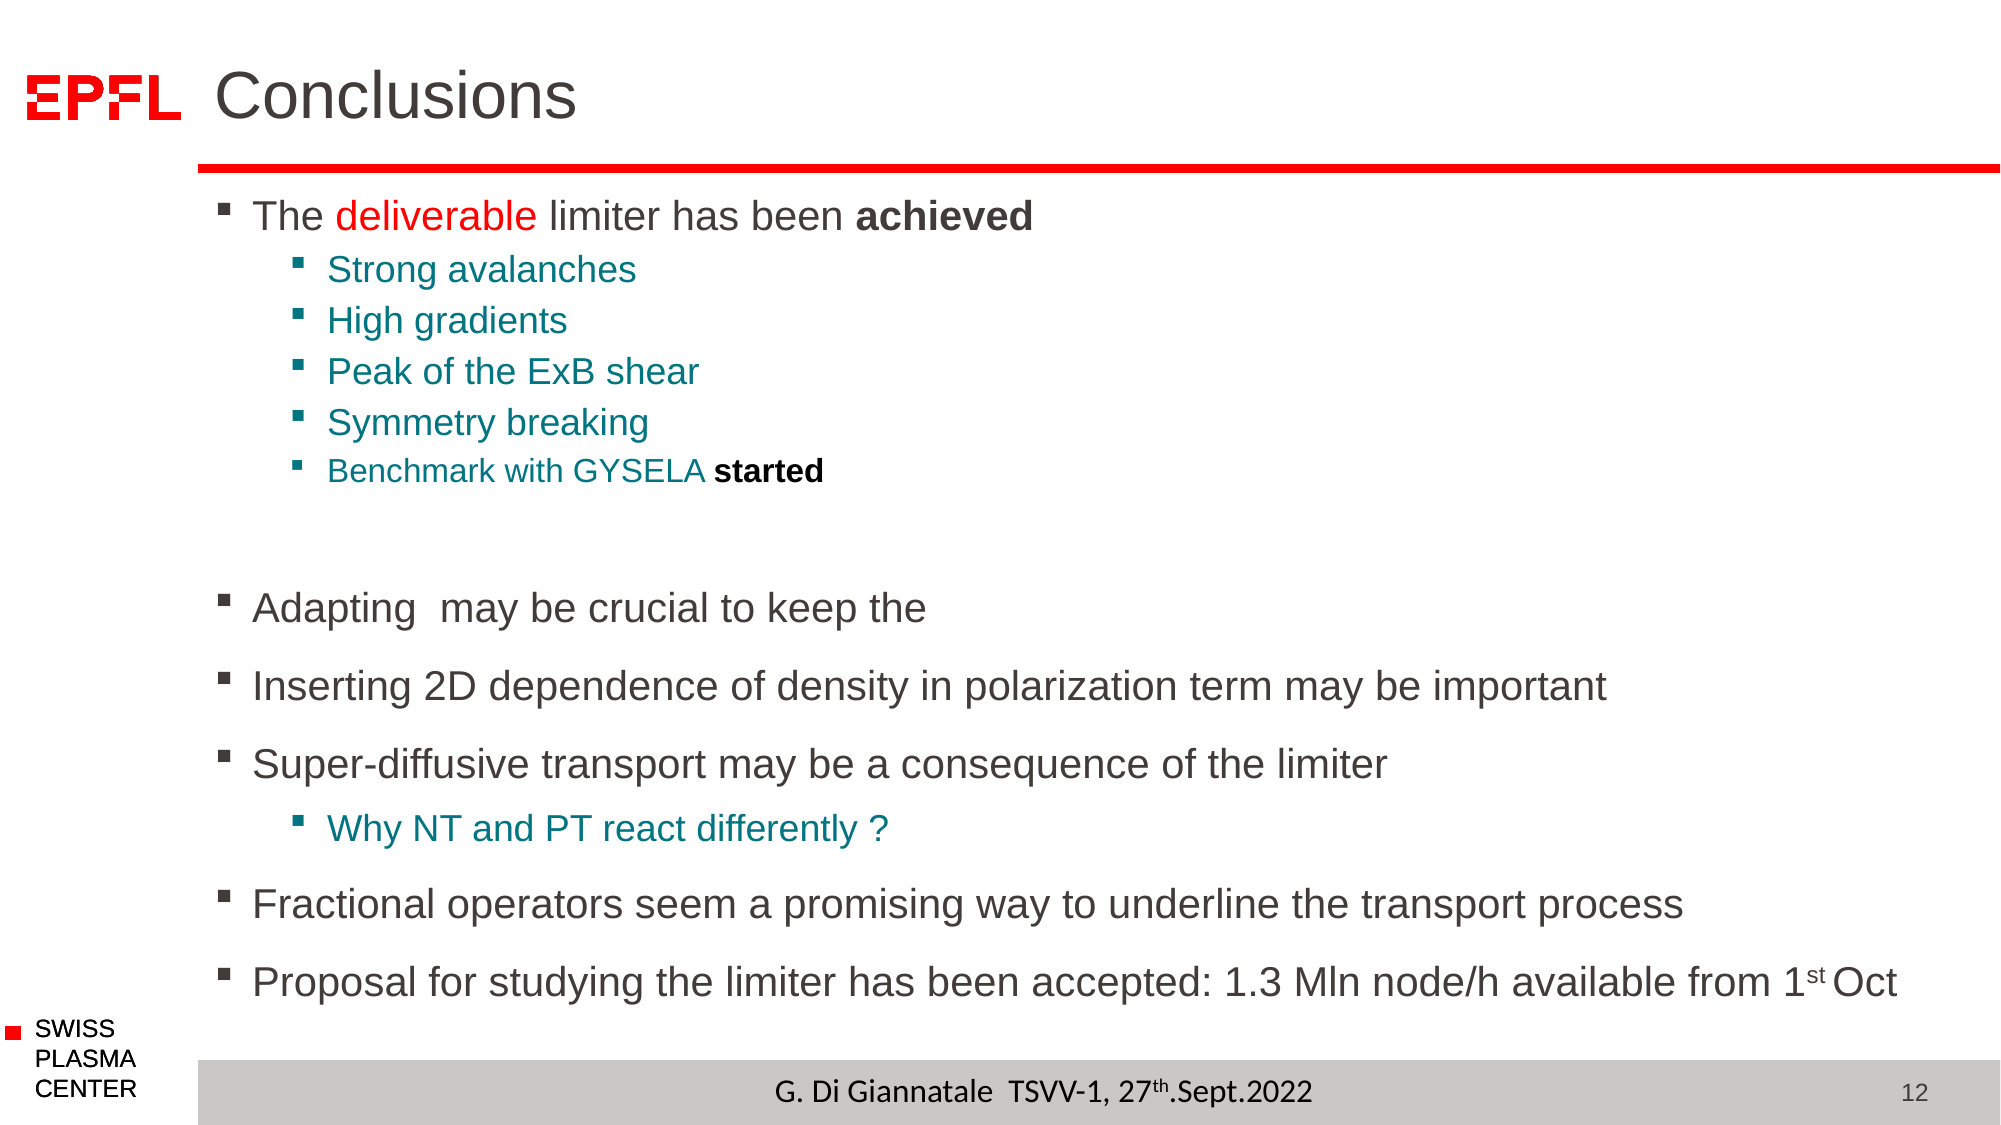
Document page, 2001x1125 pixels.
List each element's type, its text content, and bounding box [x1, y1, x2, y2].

title Conclusions [199, 22, 1944, 173]
slide_number 12 [1493, 1061, 1944, 1122]
picture [8, 56, 199, 139]
